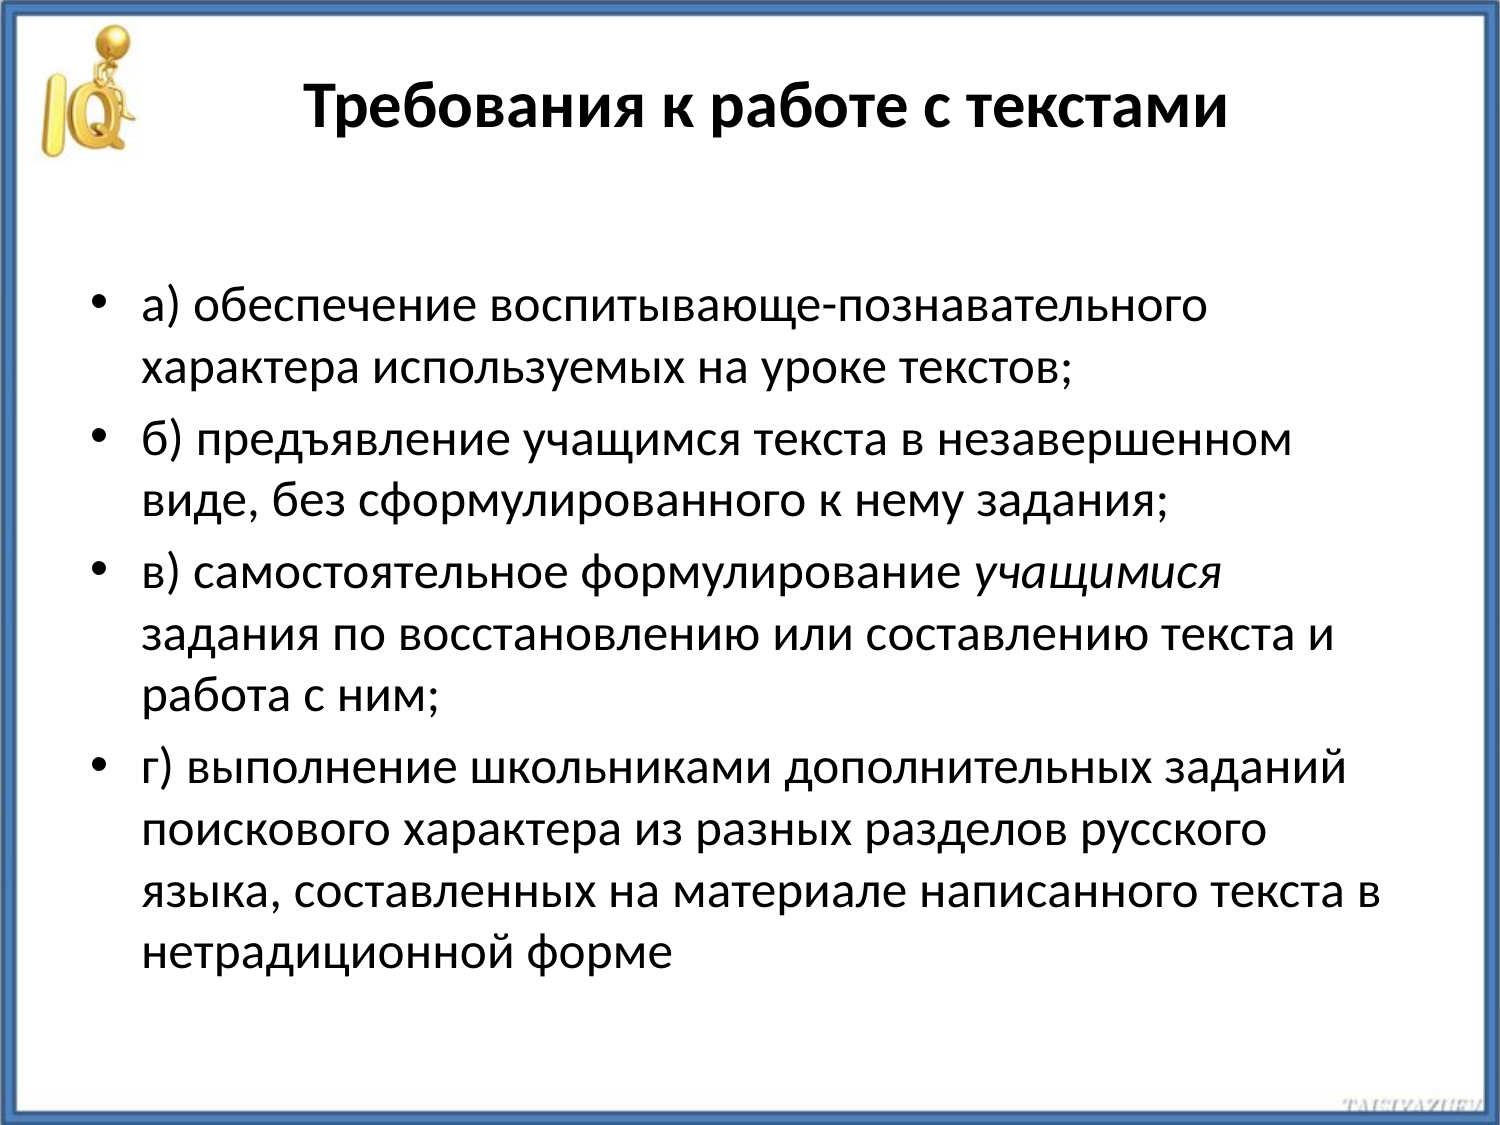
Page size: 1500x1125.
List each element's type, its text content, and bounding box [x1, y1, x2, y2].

list а) обеспечение воспитывающе-познавательного характера используемых на уроке текстов; б) предъявление учащимся текста в незавершенном виде, без сформулированного к нему задания; в) самостоятельное формулирование учащимися задания по восстановлению или составлению текста и работа с ним; г) выполнение школьниками дополнительных заданий поискового характера из разных разделов русского языка, составленных на материале написанного текста в нетрадиционной форме [75, 262, 1425, 1005]
picture [0, 0, 1500, 1125]
title Требования к работе с текстами [75, 7, 1459, 195]
